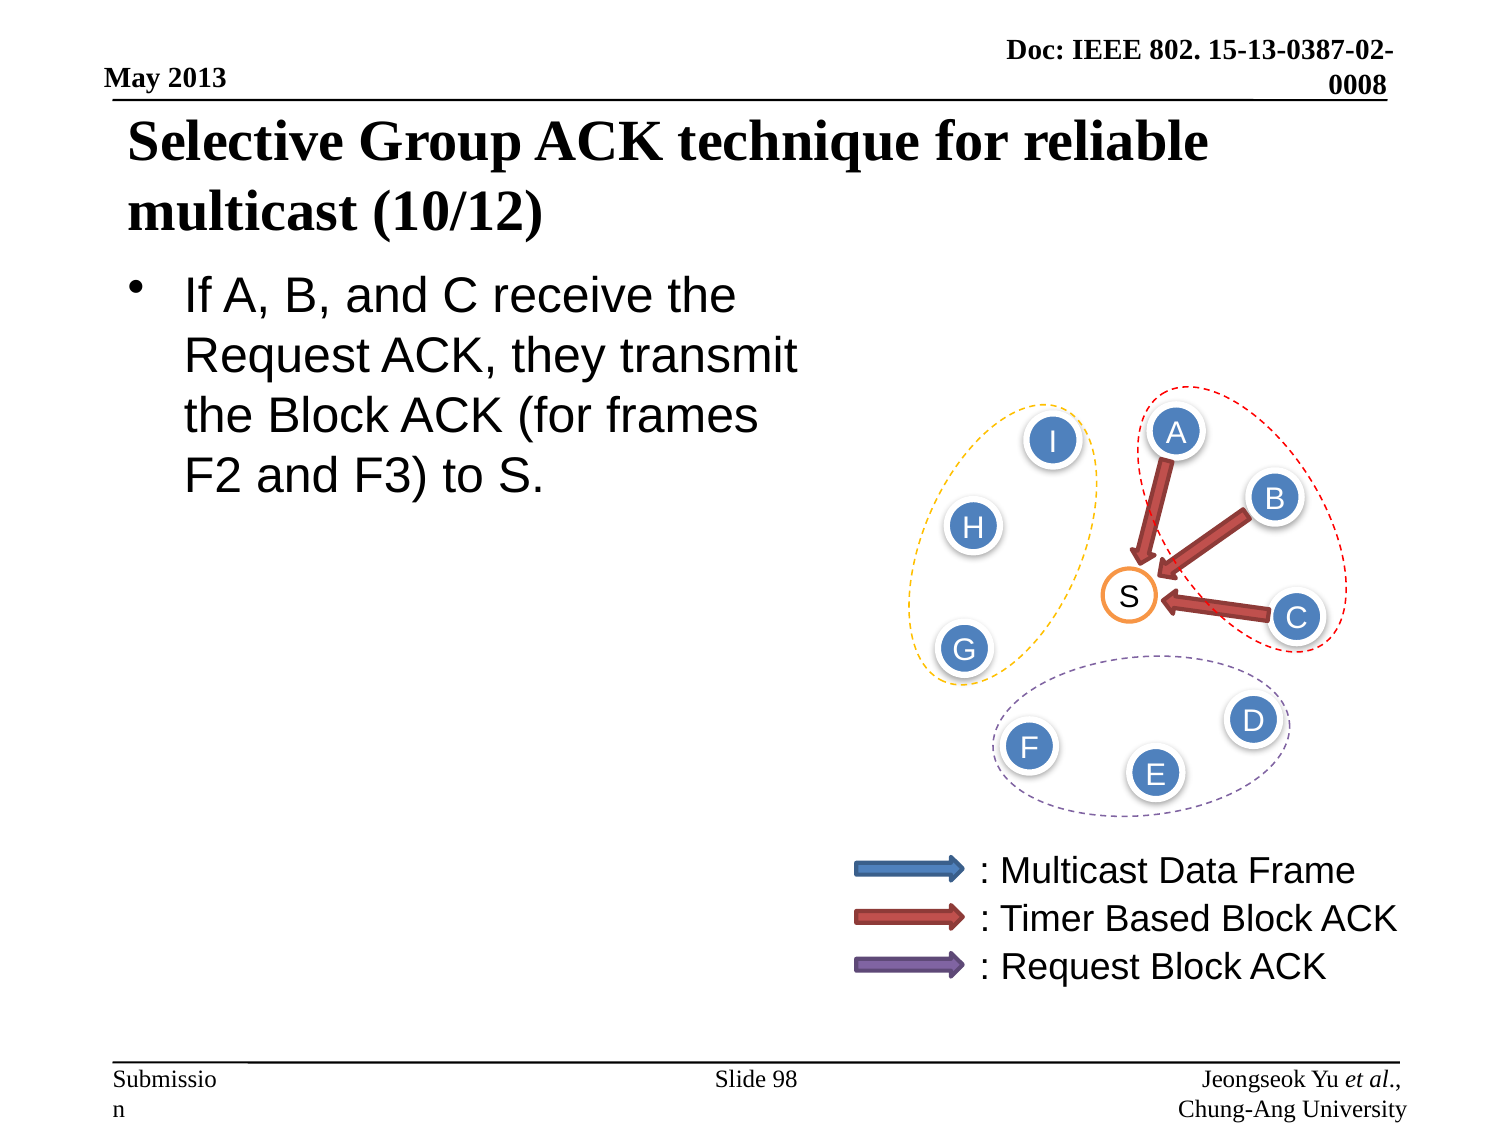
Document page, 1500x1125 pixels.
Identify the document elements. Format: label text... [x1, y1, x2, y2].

slide_number Slide 98 [712, 1061, 800, 1093]
text_box : Timer Based Block ACK [965, 886, 1414, 947]
text_box [1129, 505, 1157, 566]
text_box [854, 854, 964, 883]
text_box [1137, 386, 1347, 652]
text_box [854, 950, 964, 979]
title Selective Group ACK technique for reliable multicast (10/12) [112, 112, 1388, 232]
text_box S [1100, 566, 1158, 624]
list If A, B, and C receive the Request ACK, they transmit the Block ACK (for frames F2 and F3) to S. [112, 255, 833, 1000]
text_box [908, 404, 1097, 685]
text_box : Request Block ACK [964, 934, 1342, 995]
text_box [854, 903, 965, 931]
text_box : Multicast Data Frame [964, 838, 1372, 899]
text_box [1157, 556, 1180, 581]
text_box [992, 656, 1290, 817]
text_box [1160, 588, 1220, 617]
